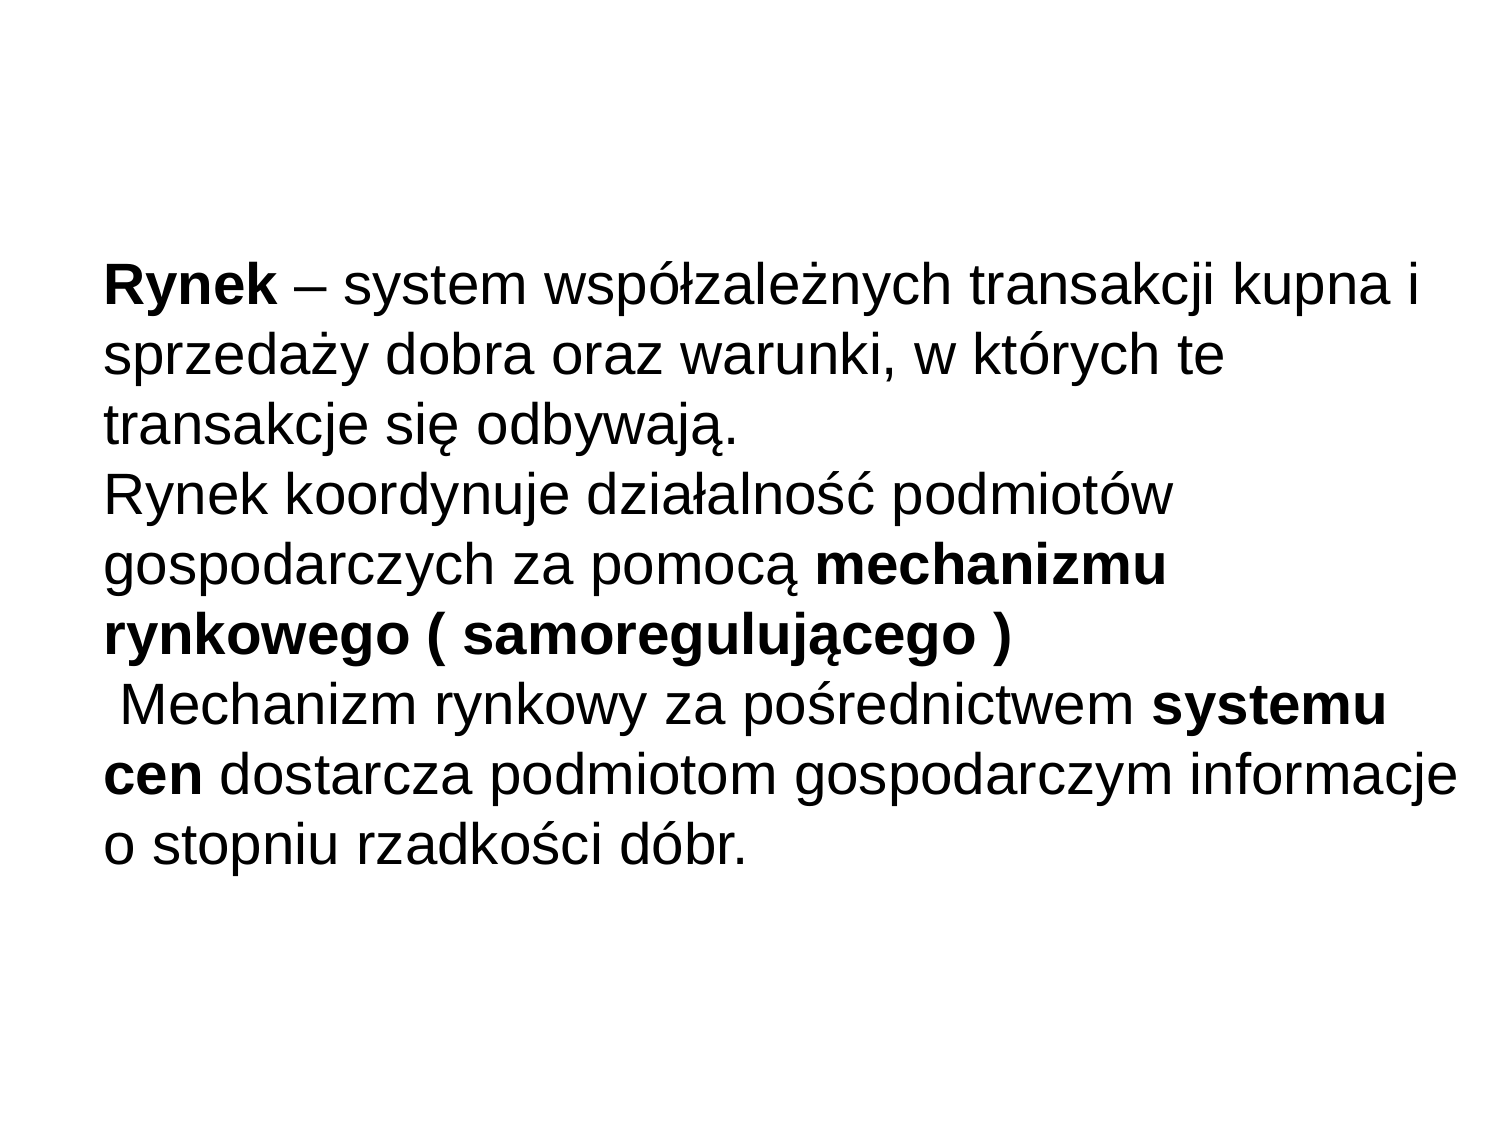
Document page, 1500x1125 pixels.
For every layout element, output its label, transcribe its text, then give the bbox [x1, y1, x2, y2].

text_box Rynek – system współzależnych transakcji kupna i sprzedaży dobra oraz warunki, w których te transakcje się odbywają. Rynek koordynuje działalność podmiotów gospodarczych za pomocą mechanizmu rynkowego ( samoregulującego ) Mechanizm rynkowy za pośrednictwem systemu cen dostarcza podmiotom gospodarczym informacje o stopniu rzadkości dóbr. [88, 238, 1477, 954]
